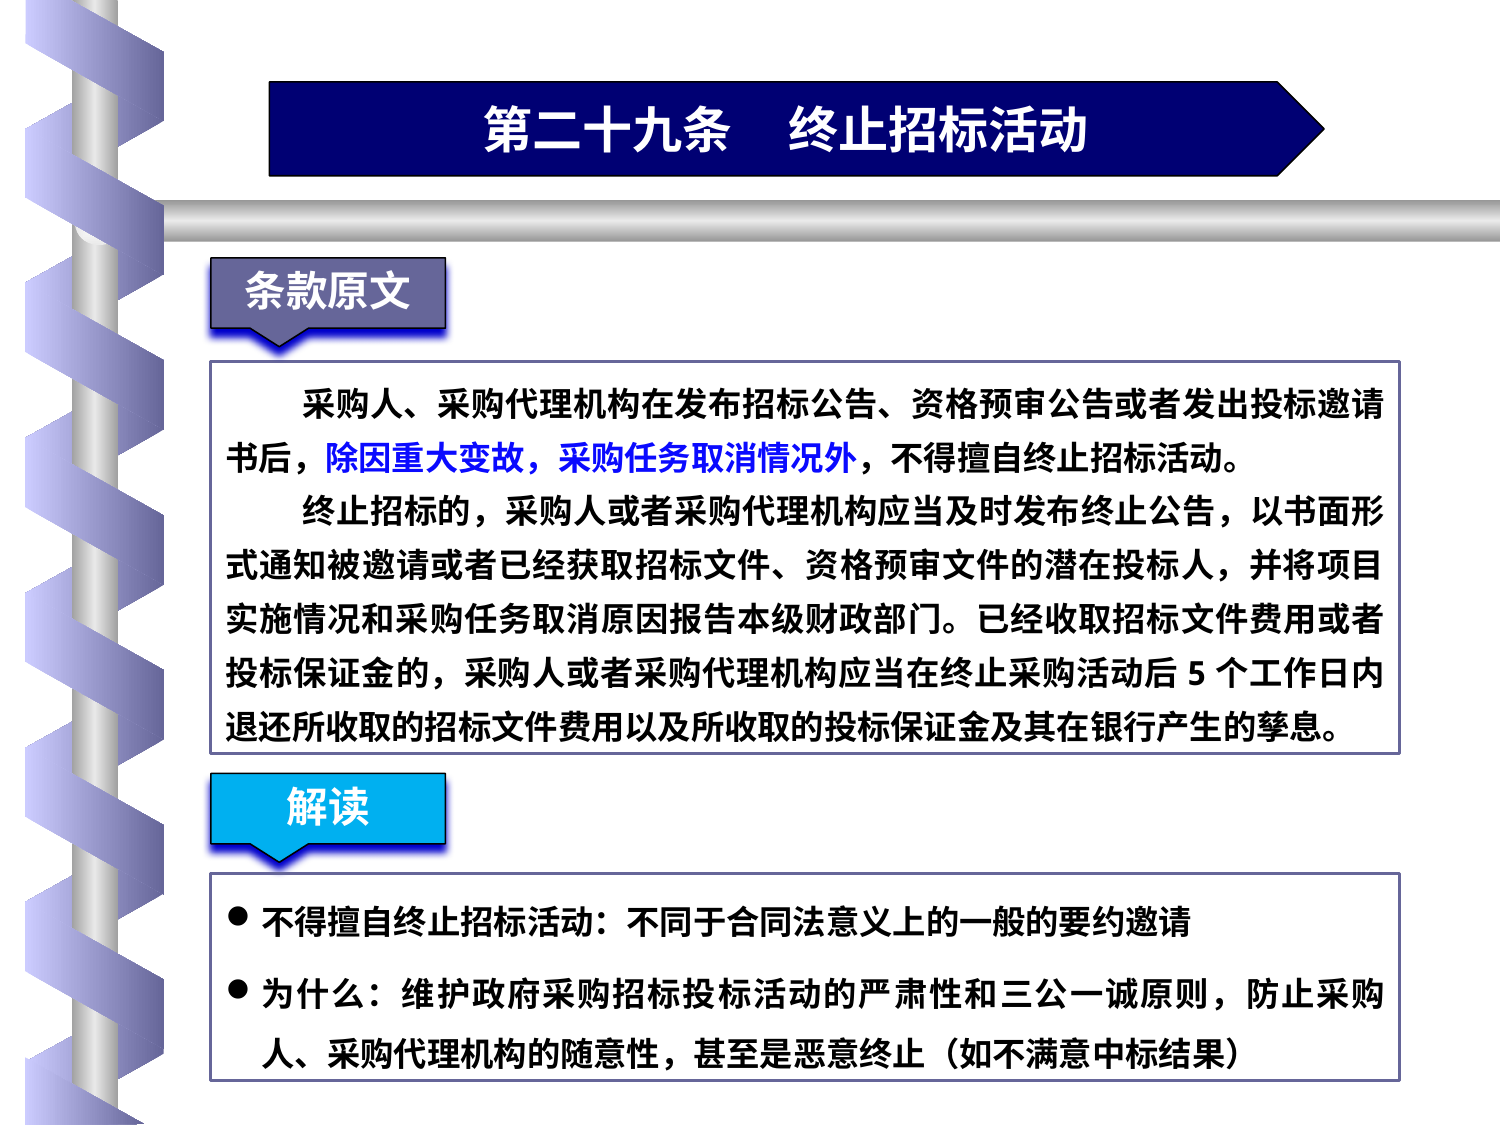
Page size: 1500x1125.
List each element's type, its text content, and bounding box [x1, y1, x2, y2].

text_box 条款原文 [210, 257, 446, 347]
text_box 采购人、采购代理机构在发布招标公告、资格预审公告或者发出投标邀请书后，除因重大变故，采购任务取消情况外，不得擅自终止招标活动。 终止招标的，采购人或者采购代理机构应当及时发布终止公告，以书面形式通知被邀请或者已经获取招标文件、资格预审文件的潜在投标人，并将项目实施情况和采购任务取消原因报告本级财政部门。已经收取招标文件费用或者投标保证金的，采购人或者采购代理机构应当在终止采购活动后5个工作日内退还所收取的招标文件费用以及所收取的投标保证金及其在银行产生的孳息。 [210, 361, 1400, 754]
text_box 解读 [210, 773, 446, 863]
text_box 第二十九条 终止招标活动 [269, 81, 1325, 176]
text_box 不得擅自终止招标活动：不同于合同法意义上的一般的要约邀请 为什么：维护政府采购招标投标活动的严肃性和三公一诚原则，防止采购人、采购代理机构的随意性，甚至是恶意终止（如不满意中标结果） [210, 873, 1400, 1081]
